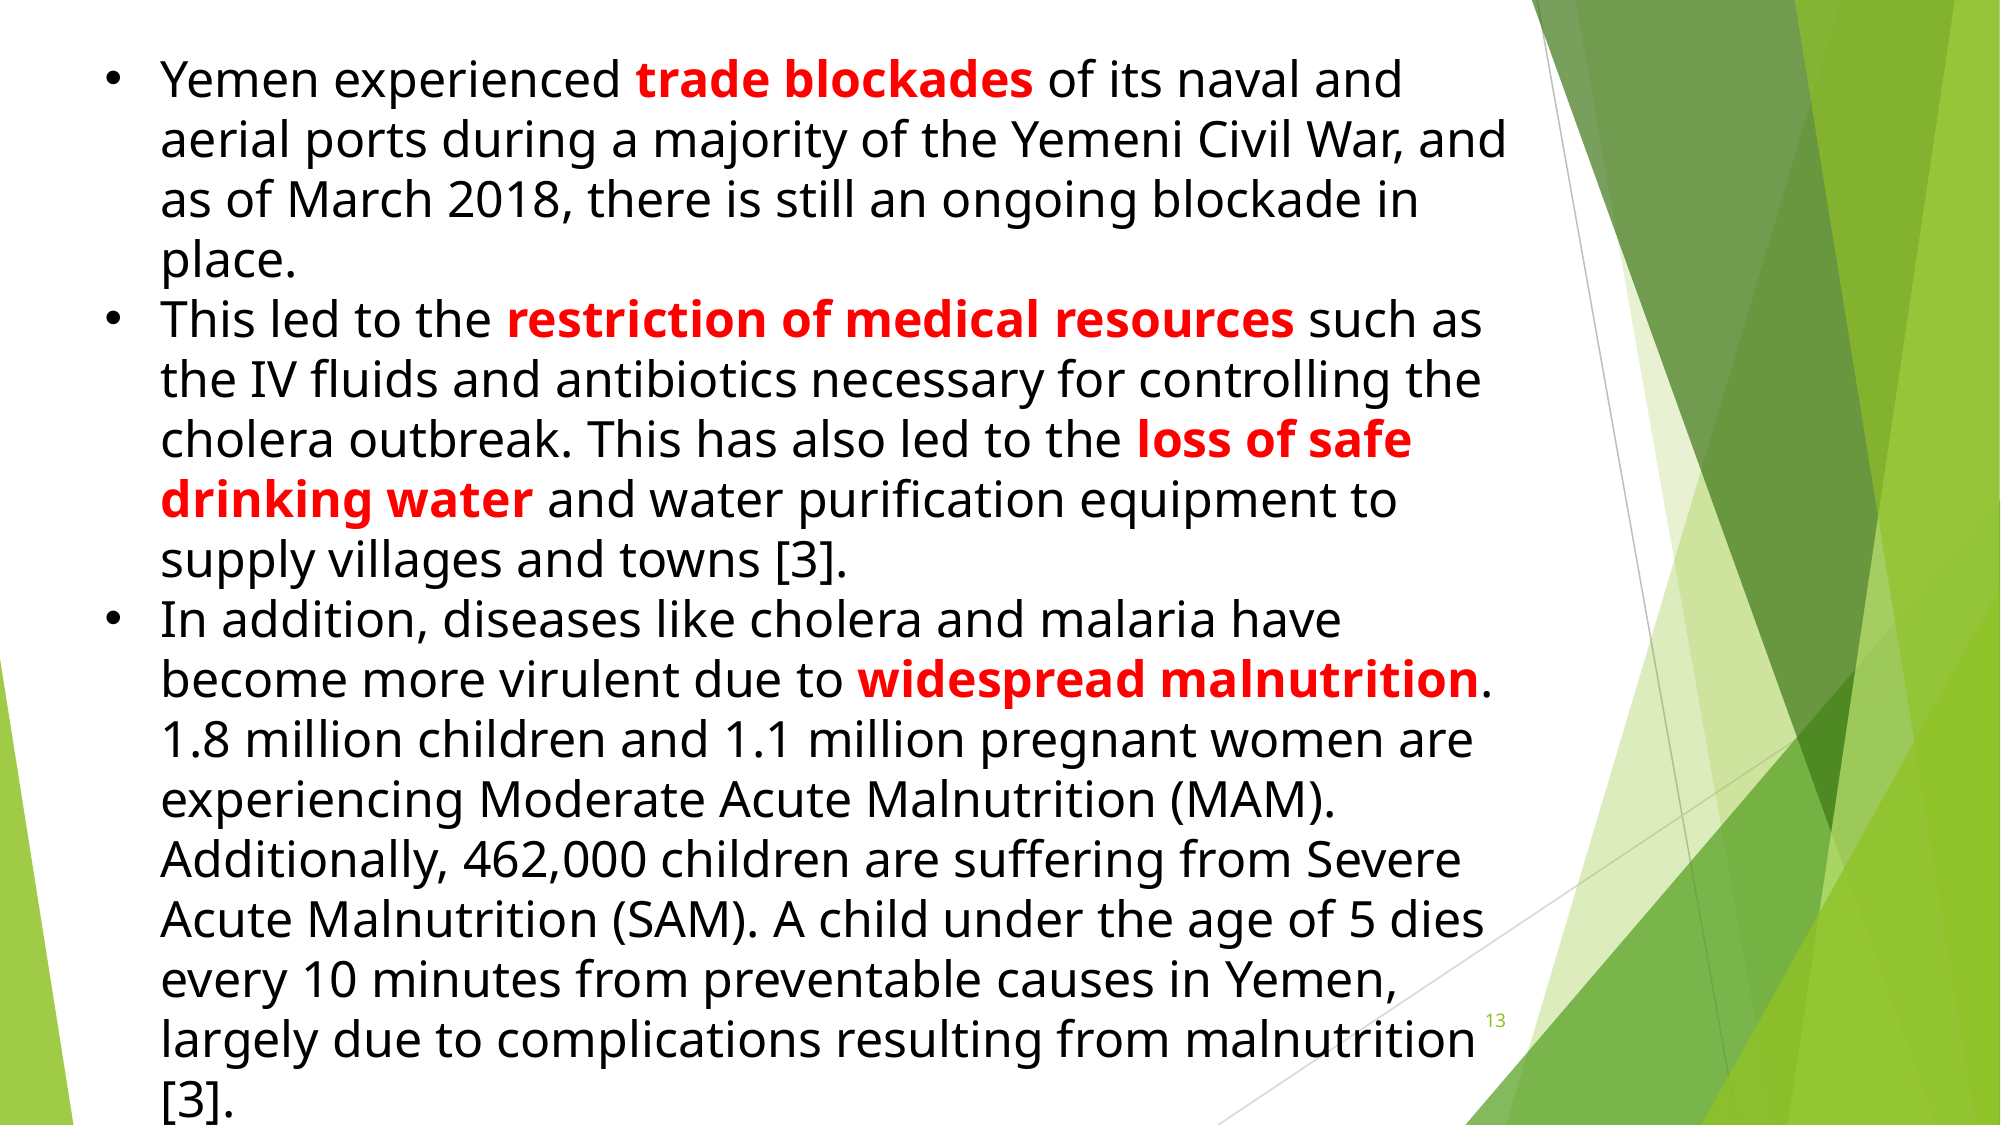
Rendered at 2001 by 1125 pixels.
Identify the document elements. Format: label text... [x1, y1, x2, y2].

text_box Yemen experienced trade blockades of its naval and aerial ports during a majority of the Yemeni Civil War, and as of March 2018, there is still an ongoing blockade in place. This led to the restriction of medical resources such as the IV fluids and antibiotics necessary for controlling the cholera outbreak. This has also led to the loss of safe drinking water and water purification equipment to supply villages and towns [3]. In addition, diseases like cholera and malaria have become more virulent due to widespread malnutrition. 1.8 million children and 1.1 million pregnant women are experiencing Moderate Acute Malnutrition (MAM). Additionally, 462,000 children are suffering from Severe Acute Malnutrition (SAM). A child under the age of 5 dies every 10 minutes from preventable causes in Yemen, largely due to complications resulting from malnutrition [3]. [89, 39, 1560, 1025]
slide_number 13 [1409, 991, 1522, 1051]
